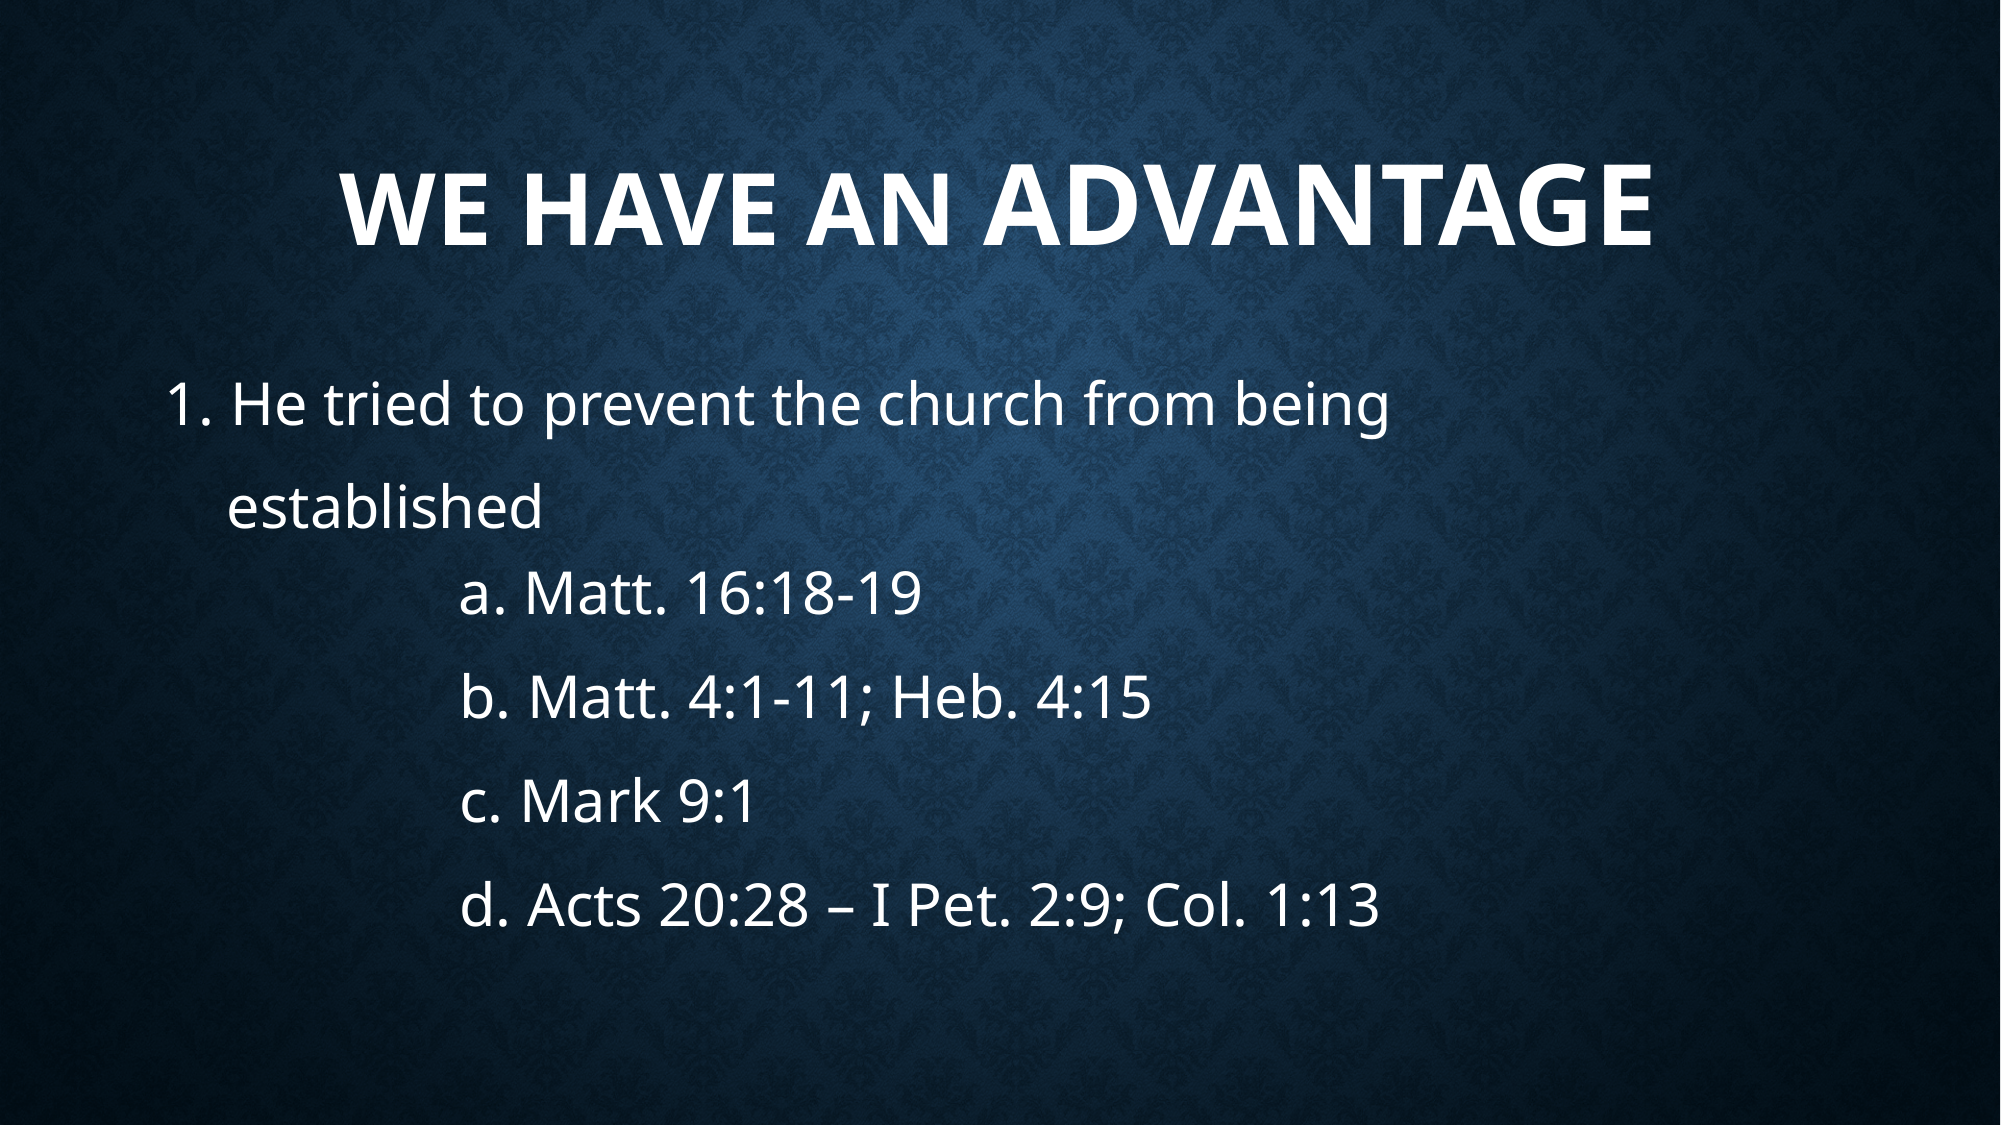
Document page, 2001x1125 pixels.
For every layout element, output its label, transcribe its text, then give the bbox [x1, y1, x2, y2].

title We have an advantage [149, 99, 1849, 318]
list 1. He tried to prevent the church from being established a. Matt. 16:18-19 b. Matt. 4:1-11; Heb. 4:15 c. Mark 9:1 d. Acts 20:28 – I Pet. 2:9; Col. 1:13 [149, 343, 1849, 950]
